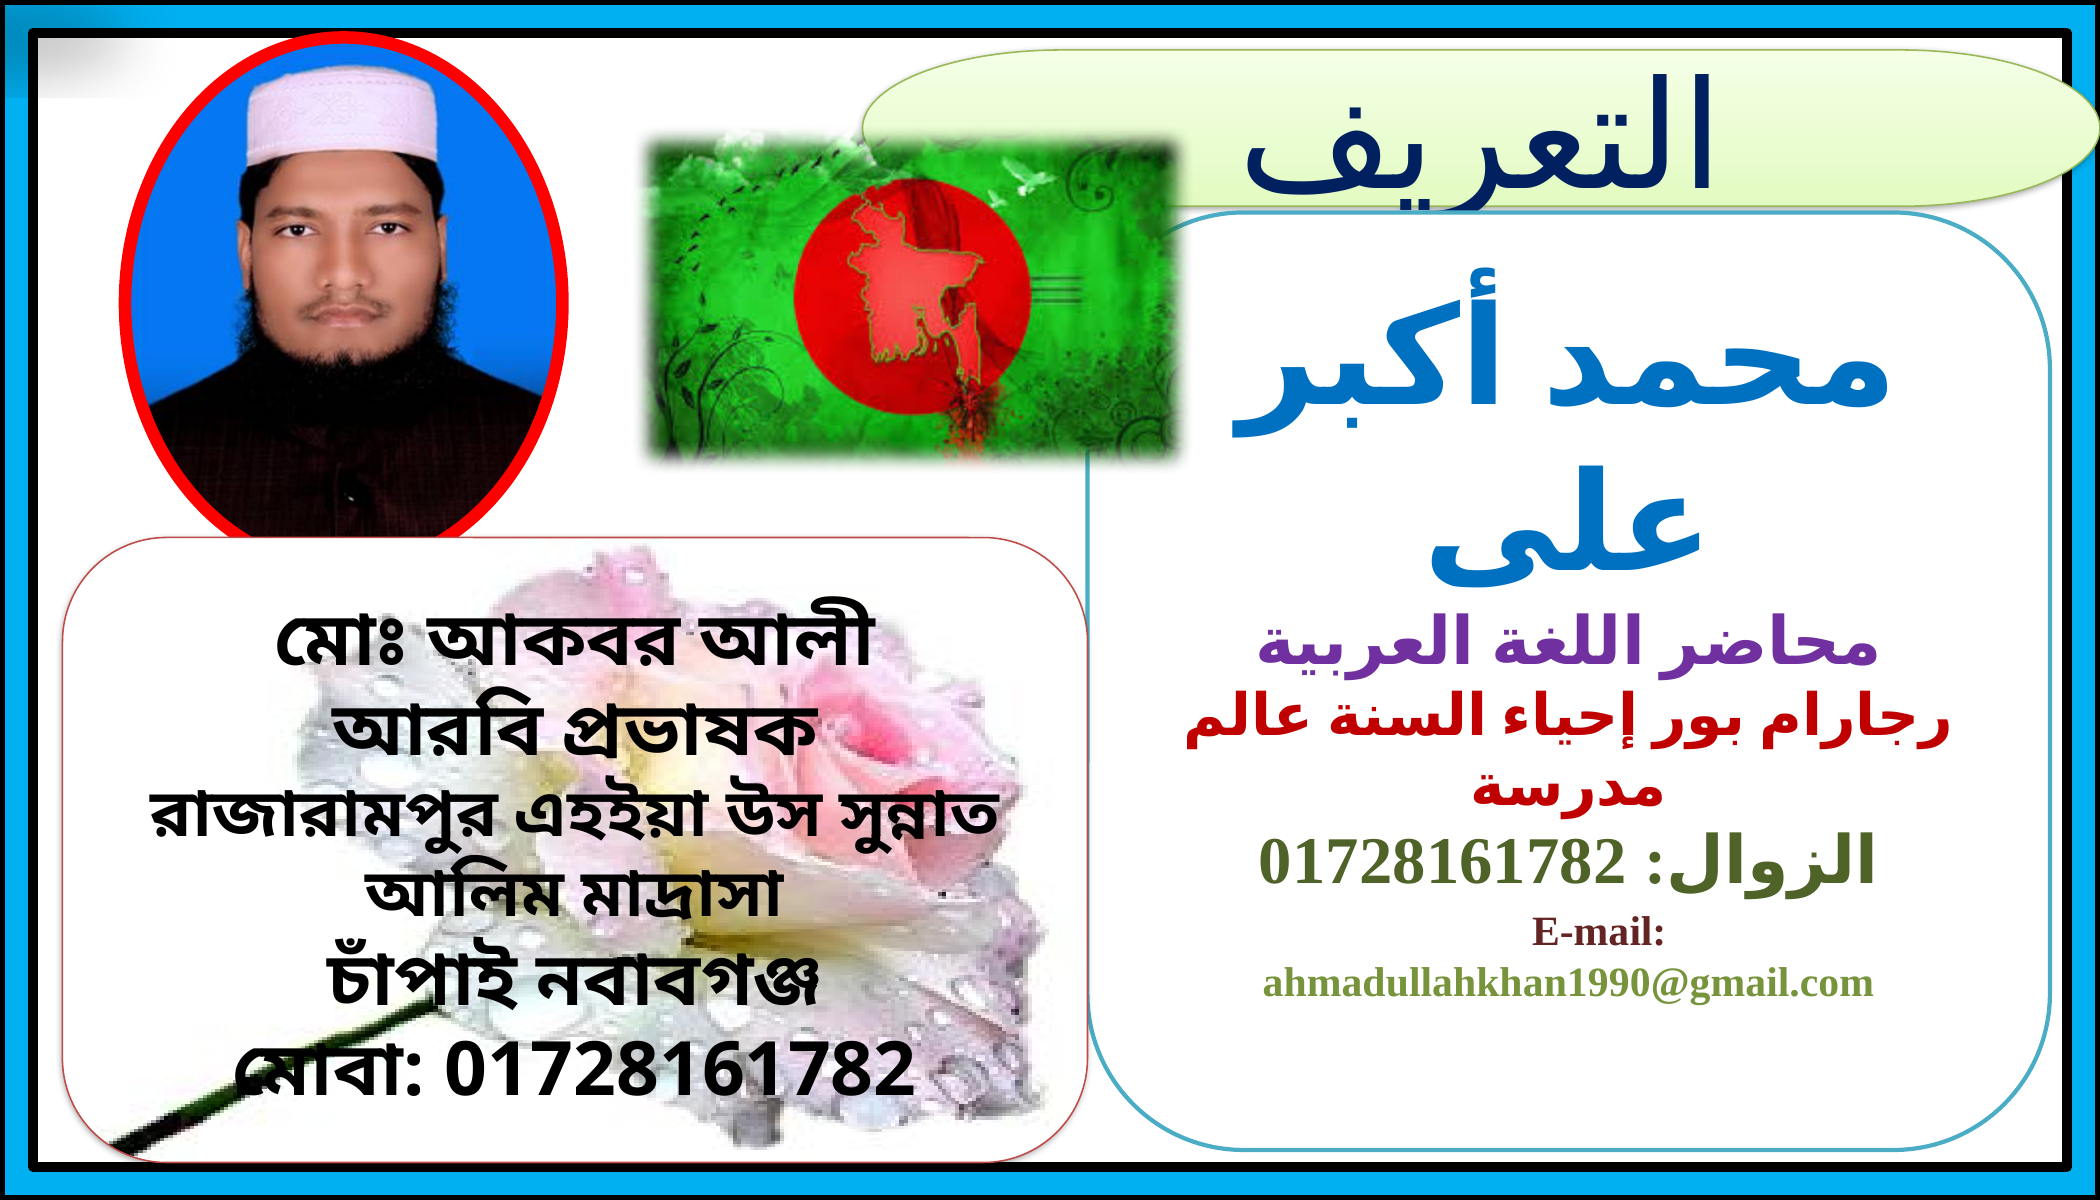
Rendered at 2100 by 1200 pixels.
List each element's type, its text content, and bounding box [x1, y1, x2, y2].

text_box التعريف [862, 49, 2100, 207]
picture [124, 37, 563, 569]
text_box মোঃ আকবর আলী আরবি প্রভাষক রাজারামপুর এহইয়া উস সুন্নাত আলিম মাদ্রাসা চাঁপাই নবাবগঞ্জ মোবা: 01728161782 [61, 536, 1089, 1164]
text_box محمد أكبر على محاضر اللغة العربية رجارام بور إحياء السنة عالم مدرسة الزوال: 01728161782 E-mail: ahmadullahkhan1990@gmail.com [1085, 210, 2053, 1153]
picture [631, 124, 1194, 476]
